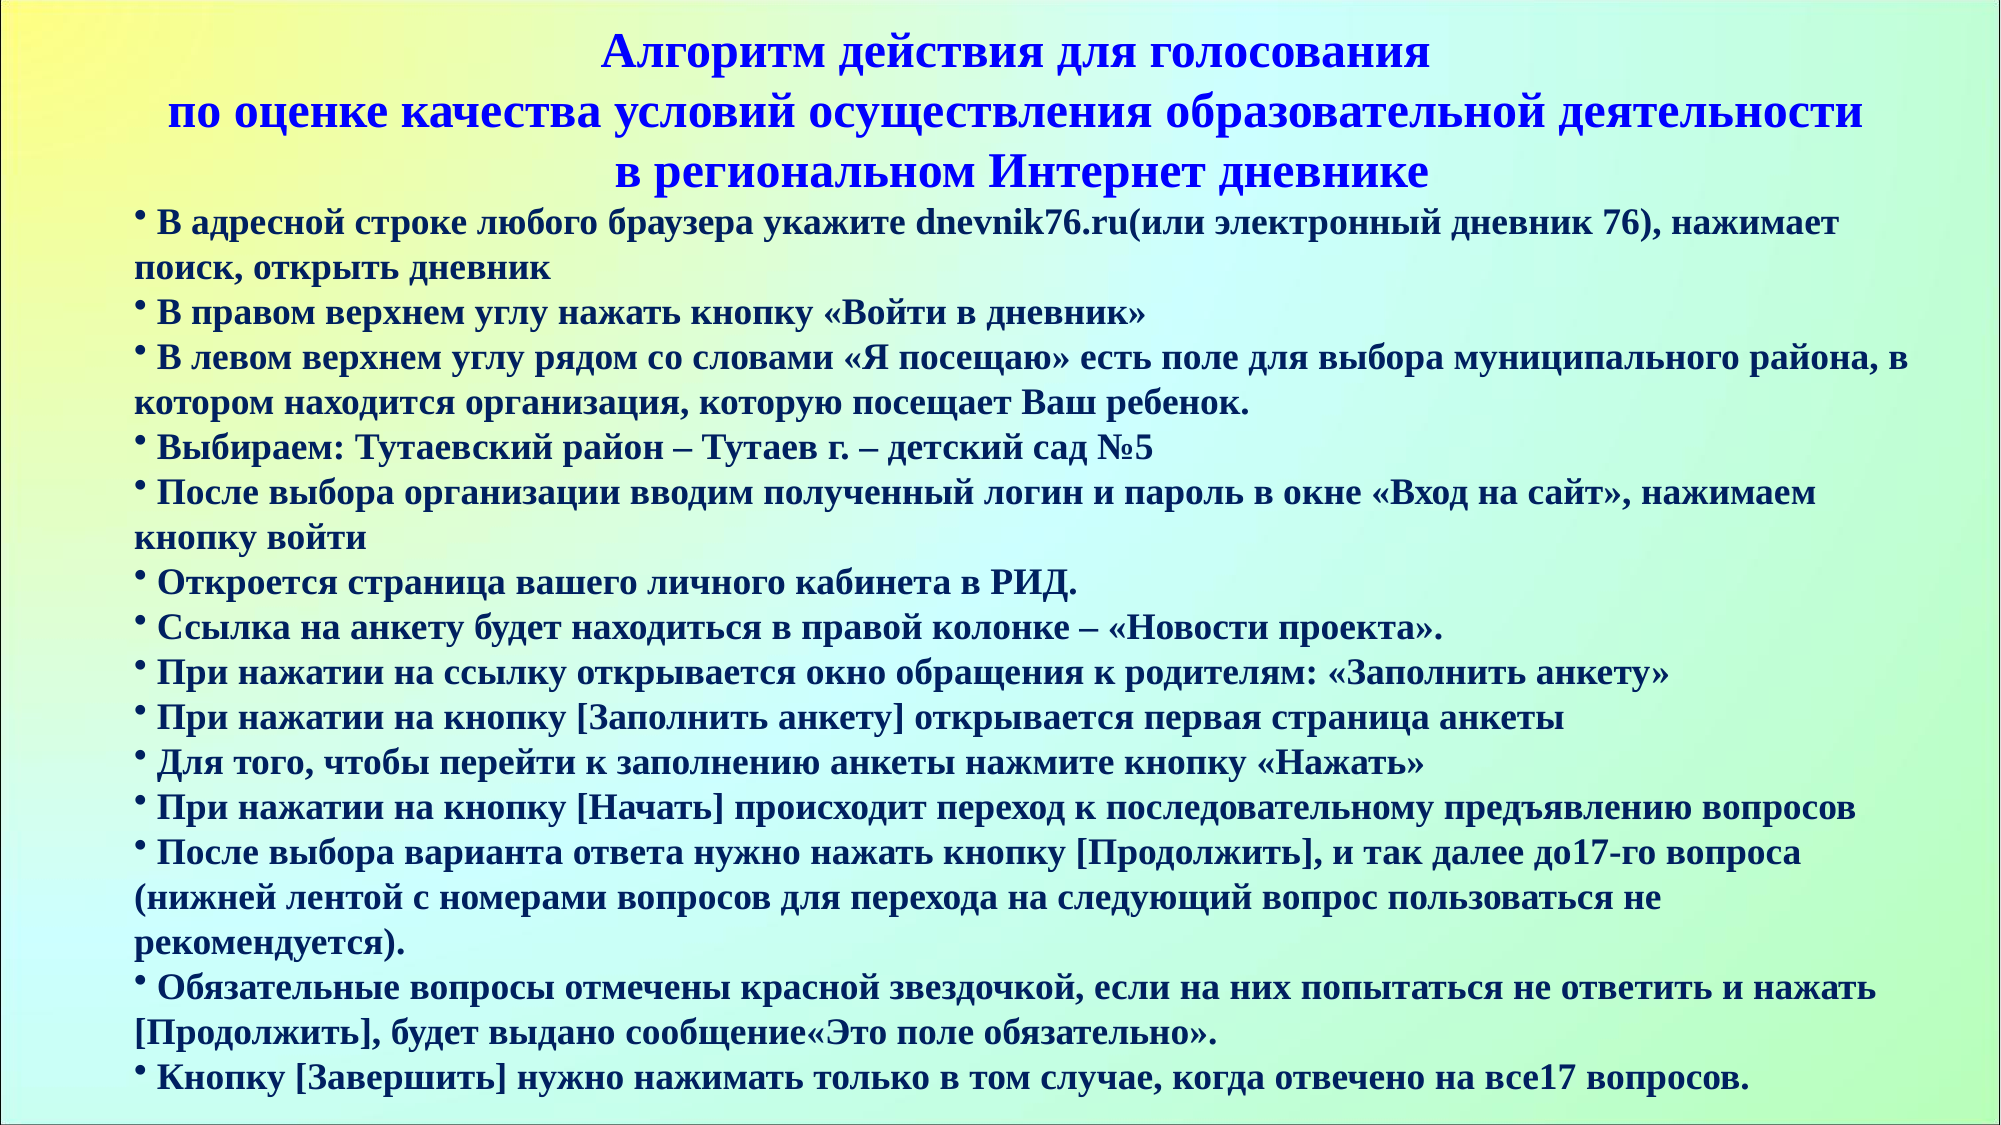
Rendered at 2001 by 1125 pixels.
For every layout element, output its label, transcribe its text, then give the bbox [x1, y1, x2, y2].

picture [0, 0, 2001, 1125]
text_box Алгоритм действия для голосования по оценке качества условий осуществления образовательной деятельности в региональном Интернет дневнике В адресной строке любого браузера укажите dnevnik76.ru(или электронный дневник 76), нажимает поиск, открыть дневник В правом верхнем углу нажать кнопку «Войти в дневник» В левом верхнем углу рядом со словами «Я посещаю» есть поле для выбора муниципального района, в котором находится организация, которую посещает Ваш ребенок. Выбираем: Тутаевский район – Тутаев г. – детский сад №5 После выбора организации вводим полученный логин и пароль в окне «Вход на сайт», нажимаем кнопку войти Откроется страница вашего личного кабинета в РИД. Ссылка на анкету будет находиться в правой колонке – «Новости проекта». При нажатии на ссылку открывается окно обращения к родителям: «Заполнить анкету» При нажатии на кнопку [Заполнить анкету] открывается первая страница анкеты Для того, чтобы перейти к заполнению анкеты нажмите кнопку «Нажать» При нажатии на кнопку [Начать] происходит переход к последовательному предъявлению вопросов После выбора варианта ответа нужно нажать кнопку [Продолжить], и так далее до17-го вопроса (нижней лентой с номерами вопросов для перехода на следующий вопрос пользоваться не рекомендуется). Обязательные вопросы отмечены красной звездочкой, если на них попытаться не ответить и нажать [Продолжить], будет выдано сообщение«Это поле обязательно». Кнопку [Завершить] нужно нажимать только в том случае, когда отвечено на все17 вопросов. [119, 9, 1925, 1125]
